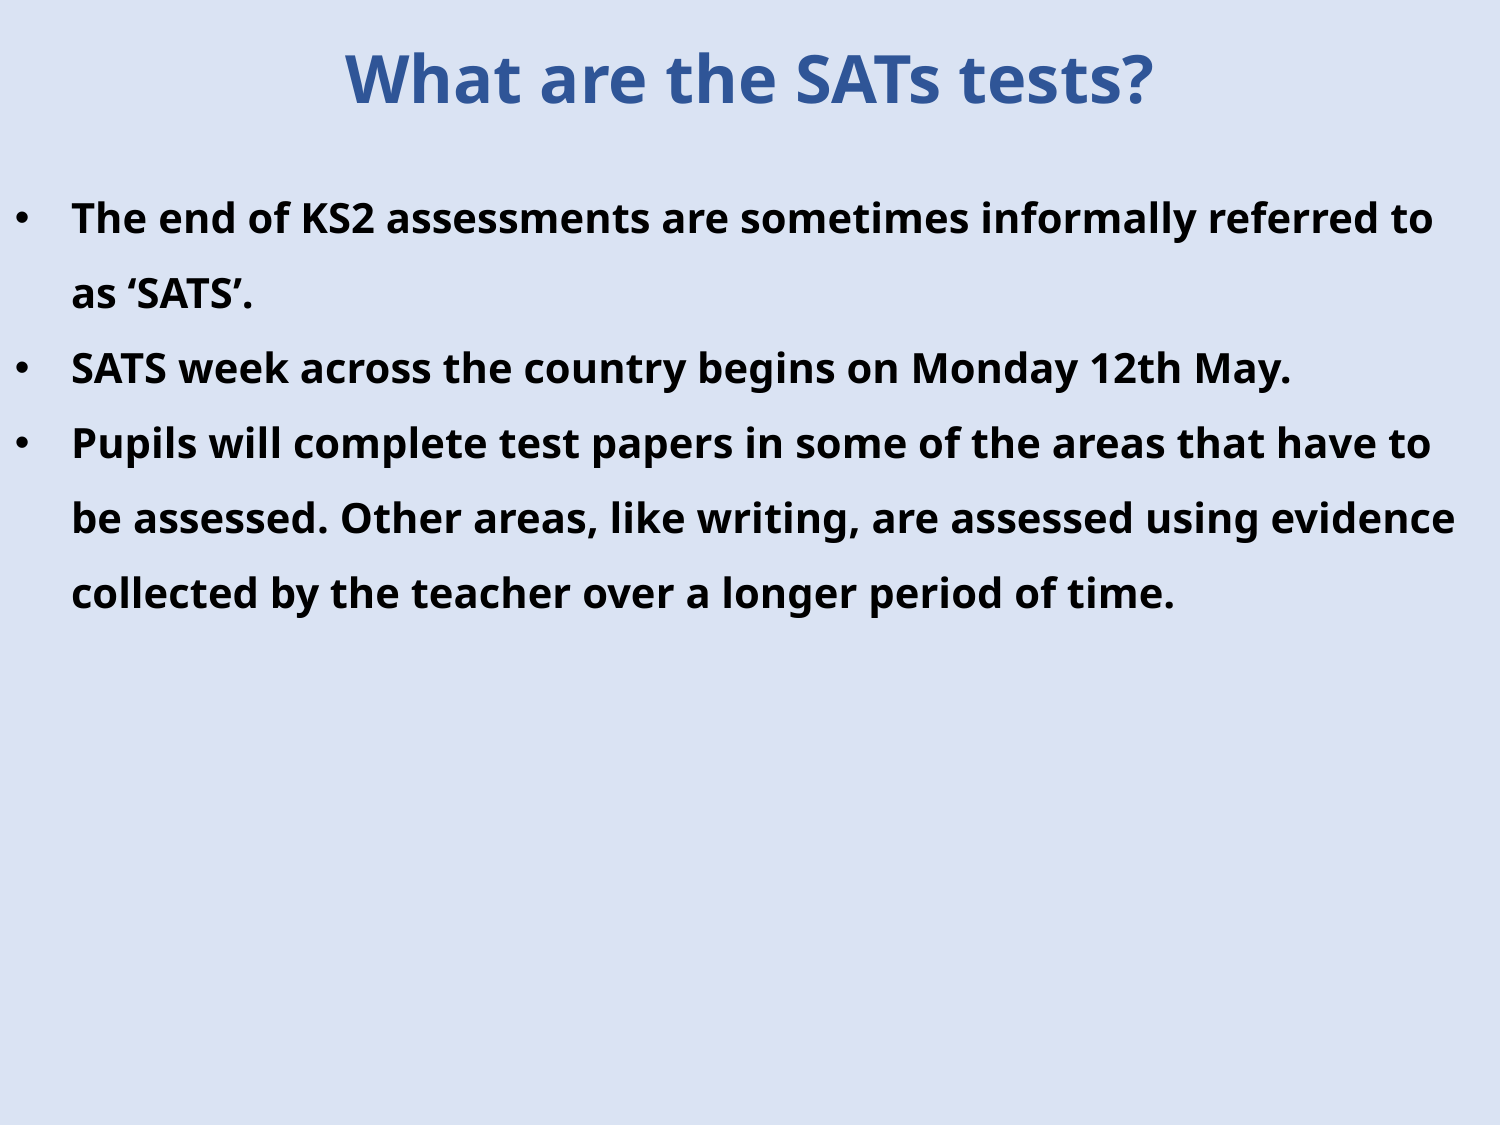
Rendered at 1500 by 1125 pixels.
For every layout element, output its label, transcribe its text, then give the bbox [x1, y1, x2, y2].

text_box What are the SATs tests? The end of KS2 assessments are sometimes informally referred to as ‘SATS’. SATS week across the country begins on Monday 12th May. Pupils will complete test papers in some of the areas that have to be assessed. Other areas, like writing, are assessed using evidence collected by the teacher over a longer period of time. [0, 29, 1500, 885]
